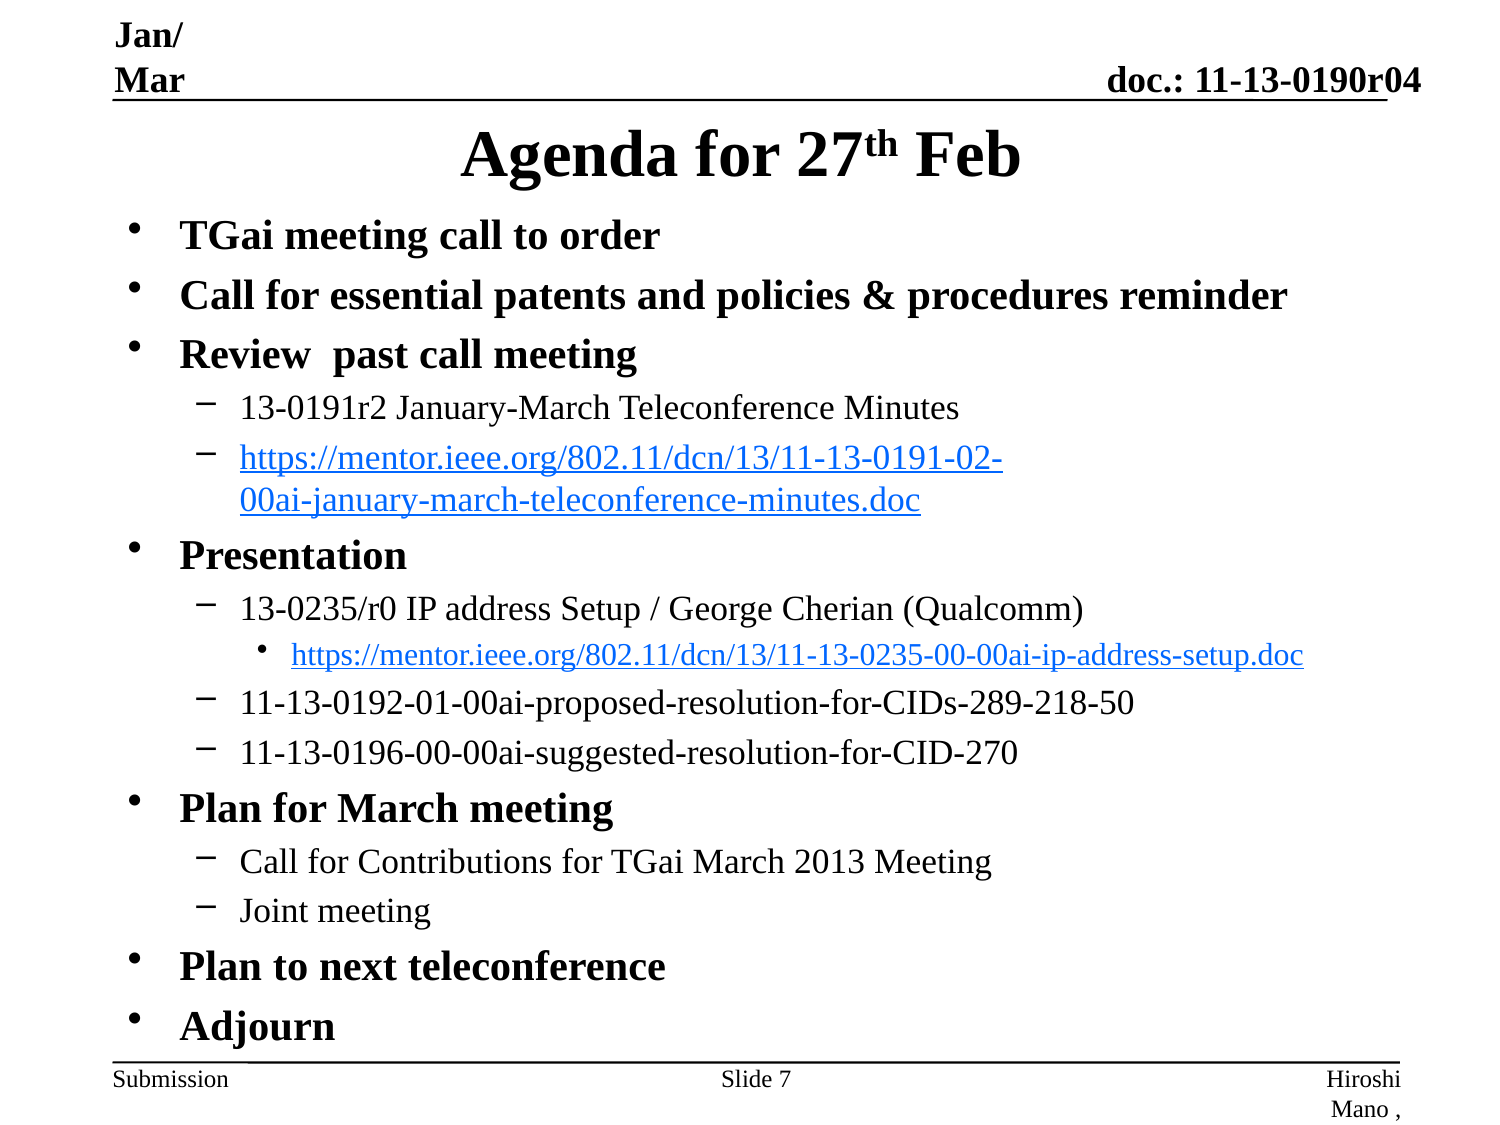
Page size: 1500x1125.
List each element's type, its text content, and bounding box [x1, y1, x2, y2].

slide_number Jan/Mar [114, 54, 224, 101]
slide_number Slide 7 [712, 1061, 800, 1093]
list TGai meeting call to order Call for essential patents and policies & procedures reminder Review past call meeting 13-0191r2 January-March Teleconference Minutes https://mentor.ieee.org/802.11/dcn/13/11-13-0191-02-00ai-january-march-teleconference-minutes.doc Presentation 13-0235/r0 IP address Setup / George Cherian (Qualcomm) https://mentor.ieee.org/802.11/dcn/13/11-13-0235-00-00ai-ip-address-setup.doc 11-13-0192-01-00ai-proposed-resolution-for-CIDs-289-218-50 11-13-0196-00-00ai-suggested-resolution-for-CID-270 Plan for March meeting Call for Contributions for TGai March 2013 Meeting Joint meeting Plan to next teleconference Adjourn [112, 199, 1438, 1063]
footer Hiroshi Mano , ATRD Root,Lab [1324, 1061, 1402, 1093]
title Agenda for 27th Feb [112, 112, 1388, 188]
